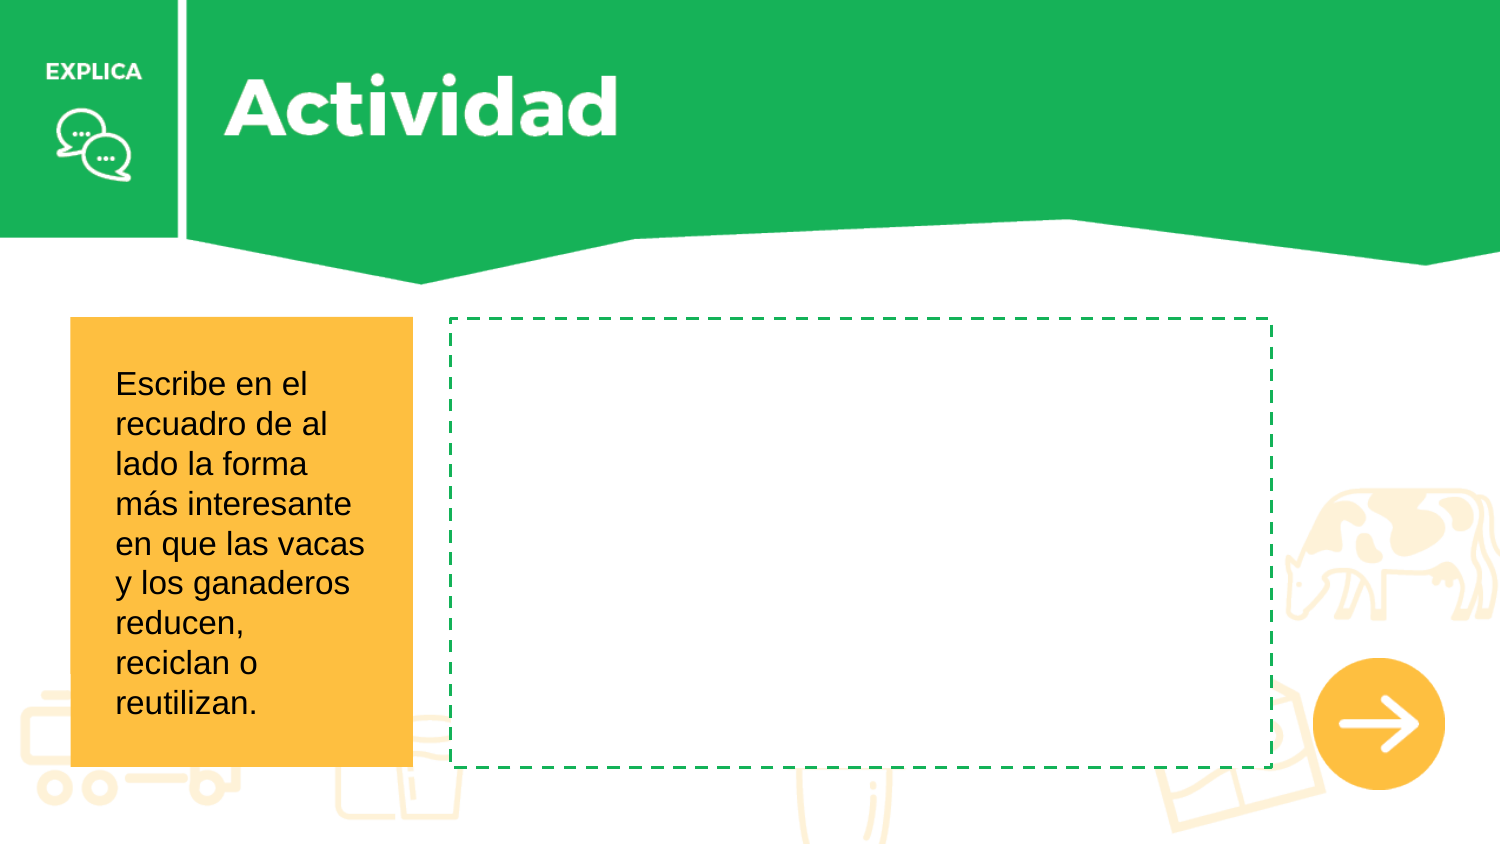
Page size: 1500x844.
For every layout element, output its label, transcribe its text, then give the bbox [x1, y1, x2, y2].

list Escribe en el recuadro de al lado la forma más interesante en que las vacas y los ganaderos reducen, reciclan o reutilizan. [70, 316, 413, 767]
picture [0, 0, 1500, 844]
text_box [450, 318, 1272, 768]
